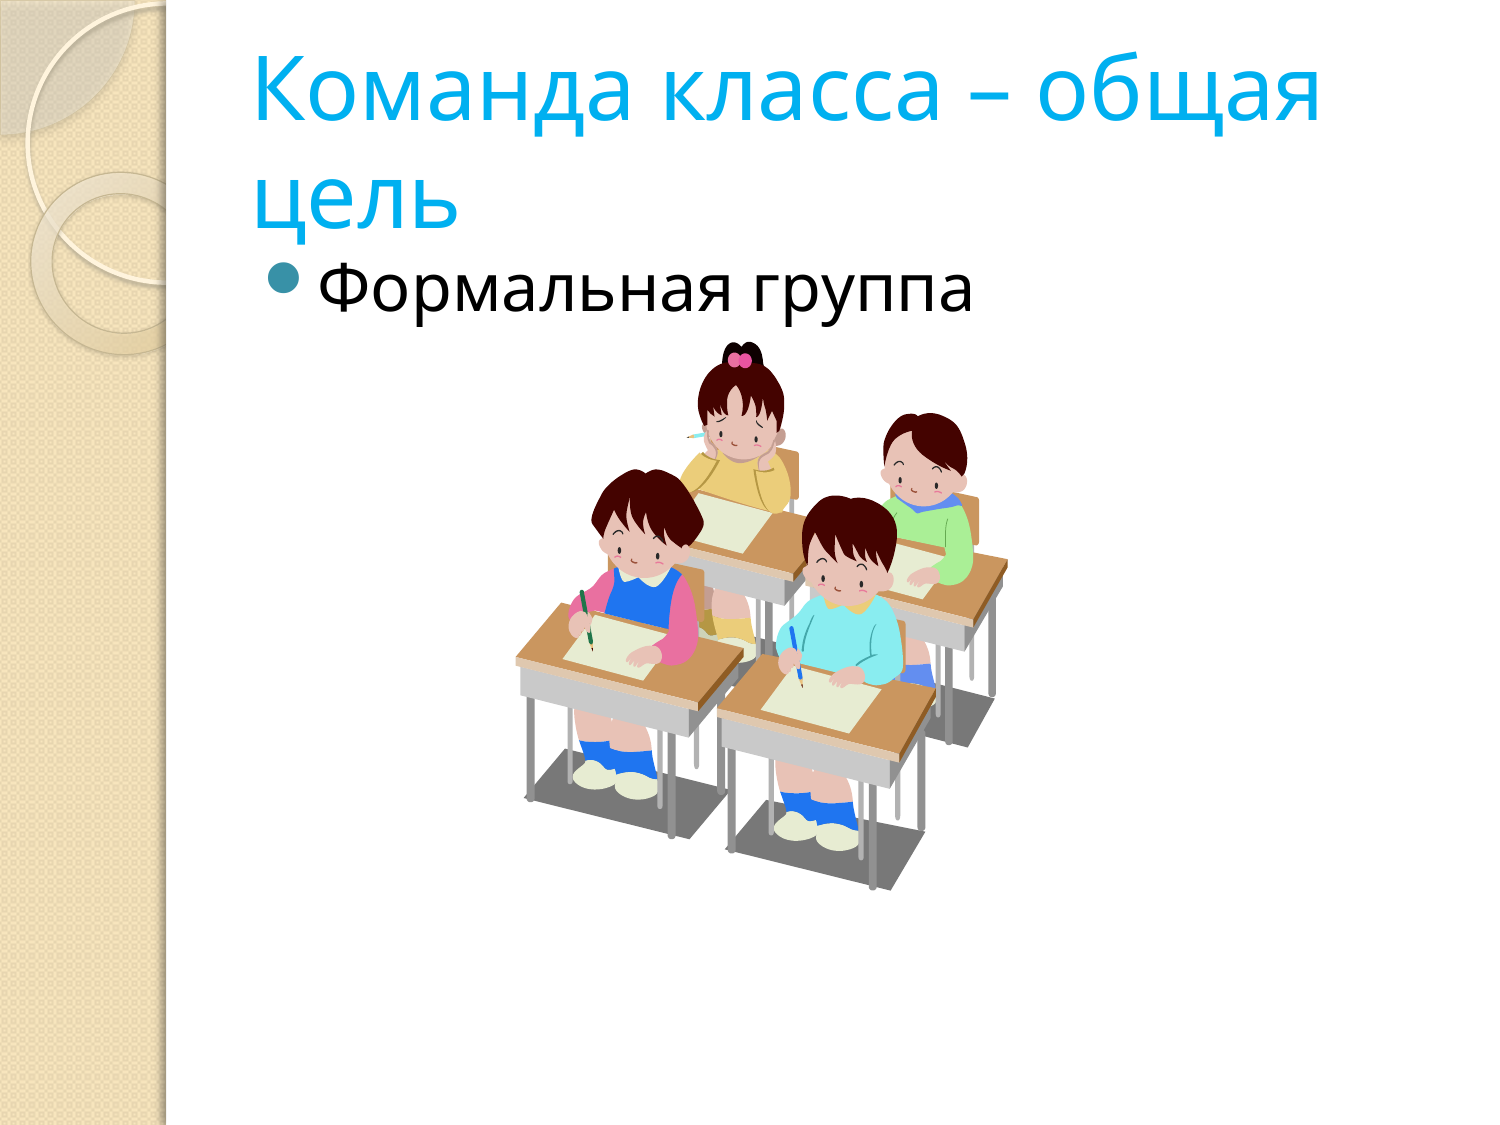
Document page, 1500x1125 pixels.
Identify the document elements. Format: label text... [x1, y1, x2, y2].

list Формальная группа [235, 237, 1466, 1025]
picture [515, 339, 1008, 891]
title Команда класса – общая цель [235, 45, 1466, 233]
